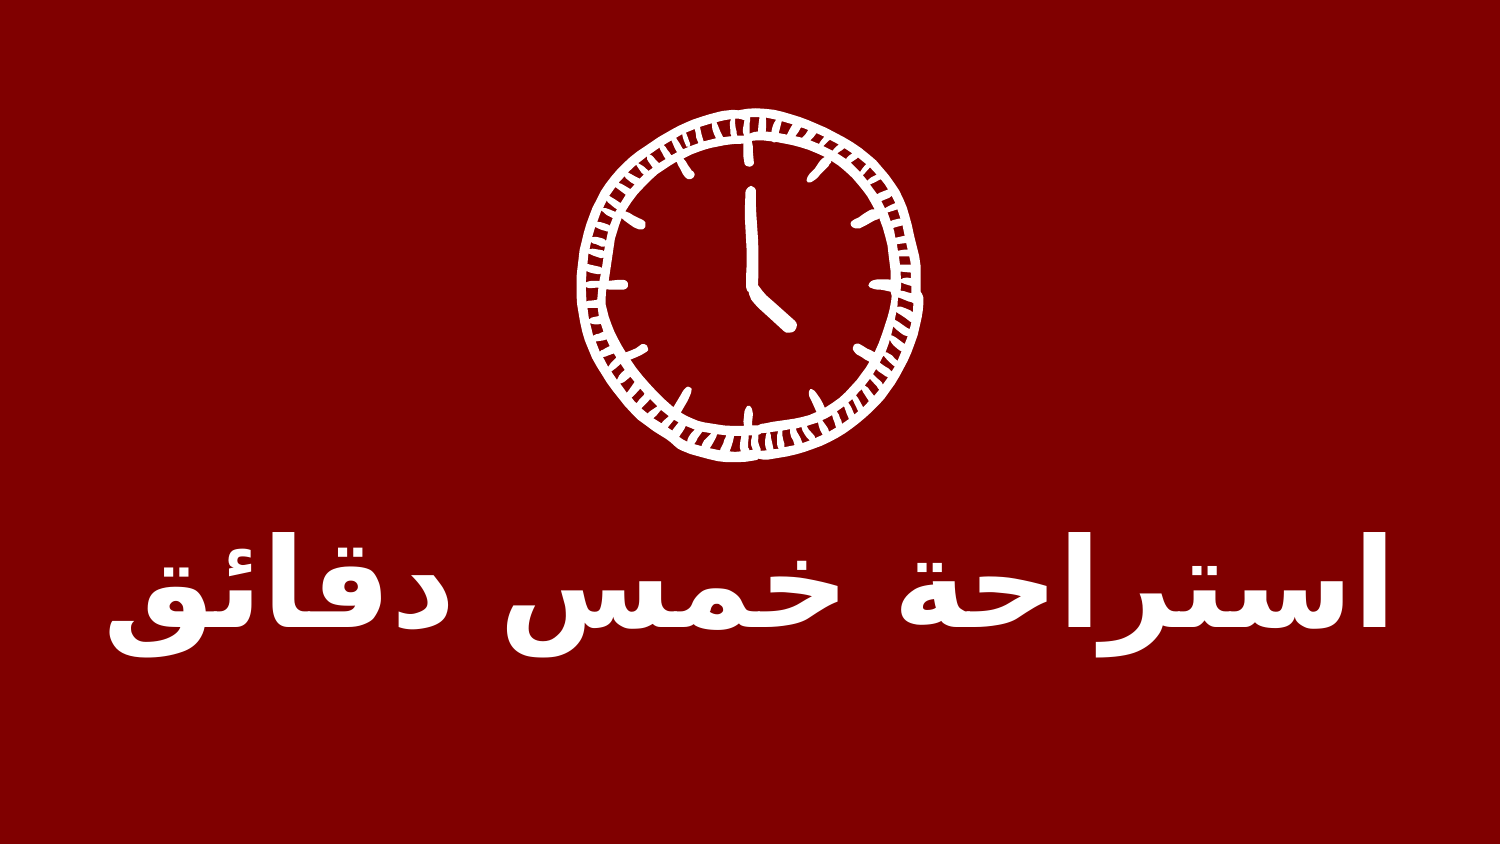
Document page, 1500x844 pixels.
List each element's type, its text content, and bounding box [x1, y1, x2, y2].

text_box [576, 108, 924, 463]
title استراحة خمس دقائق [51, 487, 1449, 626]
